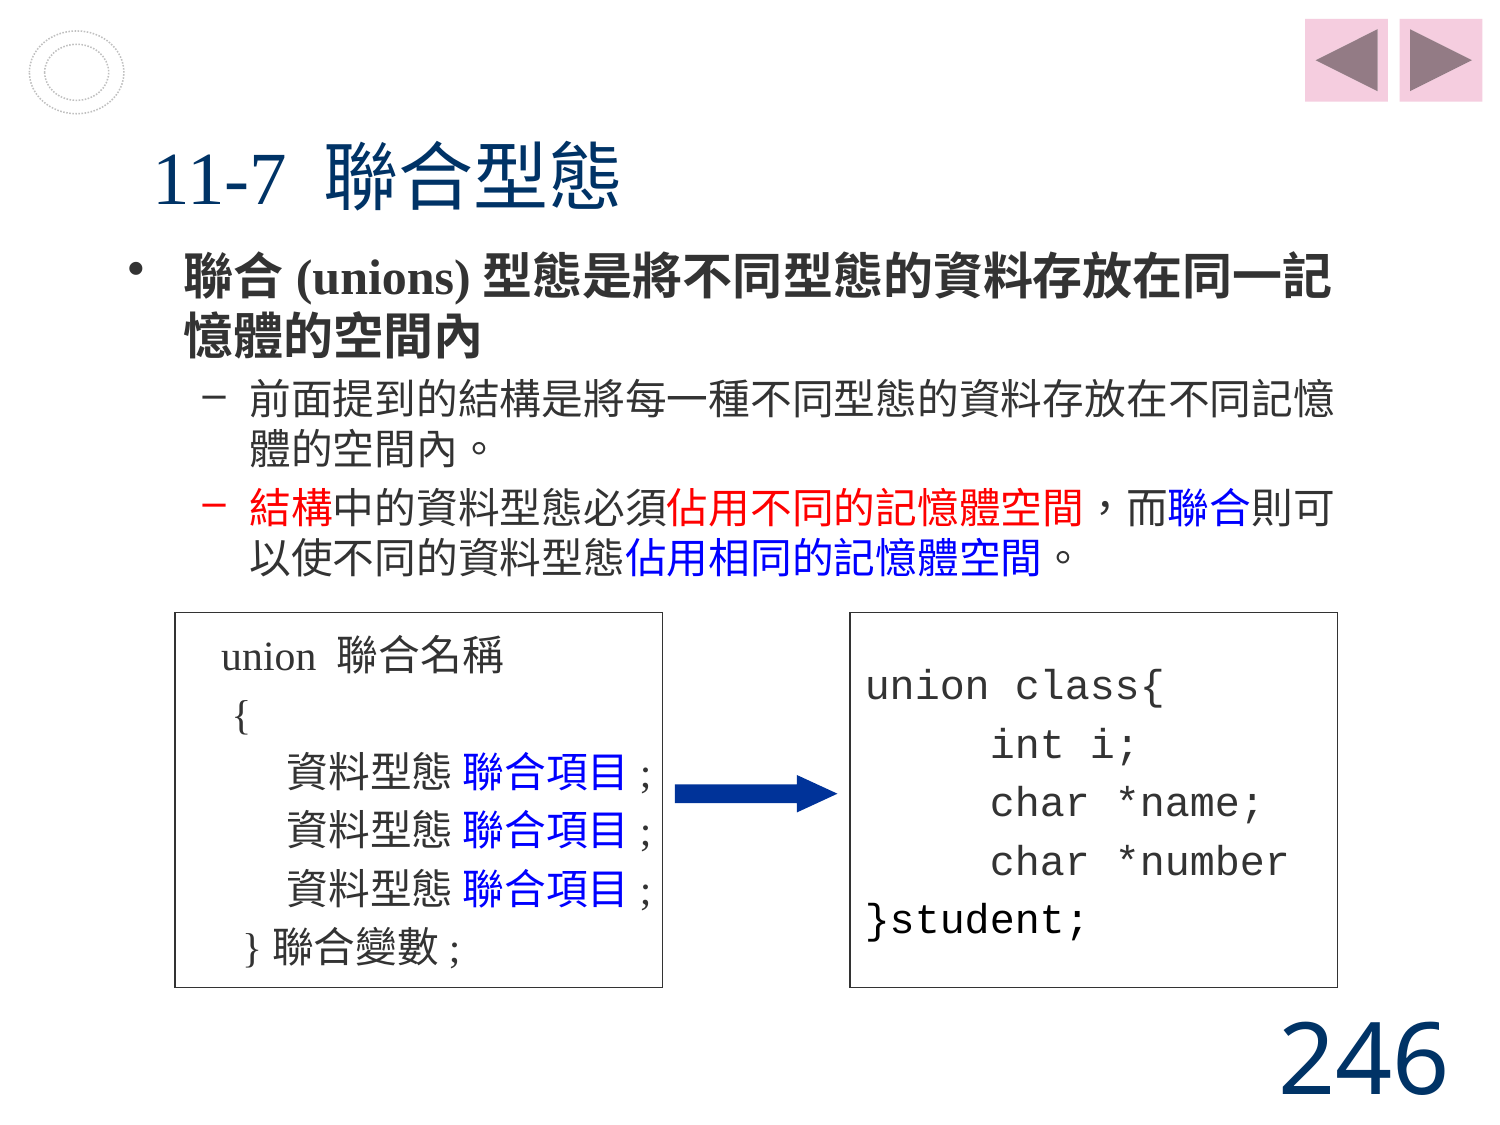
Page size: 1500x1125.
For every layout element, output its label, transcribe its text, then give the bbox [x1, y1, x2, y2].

text_box union 聯合名稱 { 資料型態 聯合項目; 資料型態 聯合項目; 資料型態 聯合項目; }聯合變數; [174, 612, 663, 988]
list 聯合(unions)型態是將不同型態的資料存放在同一記憶體的空間內 前面提到的結構是將每一種不同型態的資料存放在不同記憶體的空間內。 結構中的資料型態必須佔用不同的記憶體空間，而聯合則可以使不同的資料型態佔用相同的記憶體空間。 [112, 237, 1388, 601]
title 11-7 聯合型態 [137, 99, 1388, 237]
text_box [674, 774, 838, 813]
text_box union class{ int i; char *name; char *number }student; [849, 612, 1338, 988]
slide_number 246 [1245, 1024, 1483, 1101]
